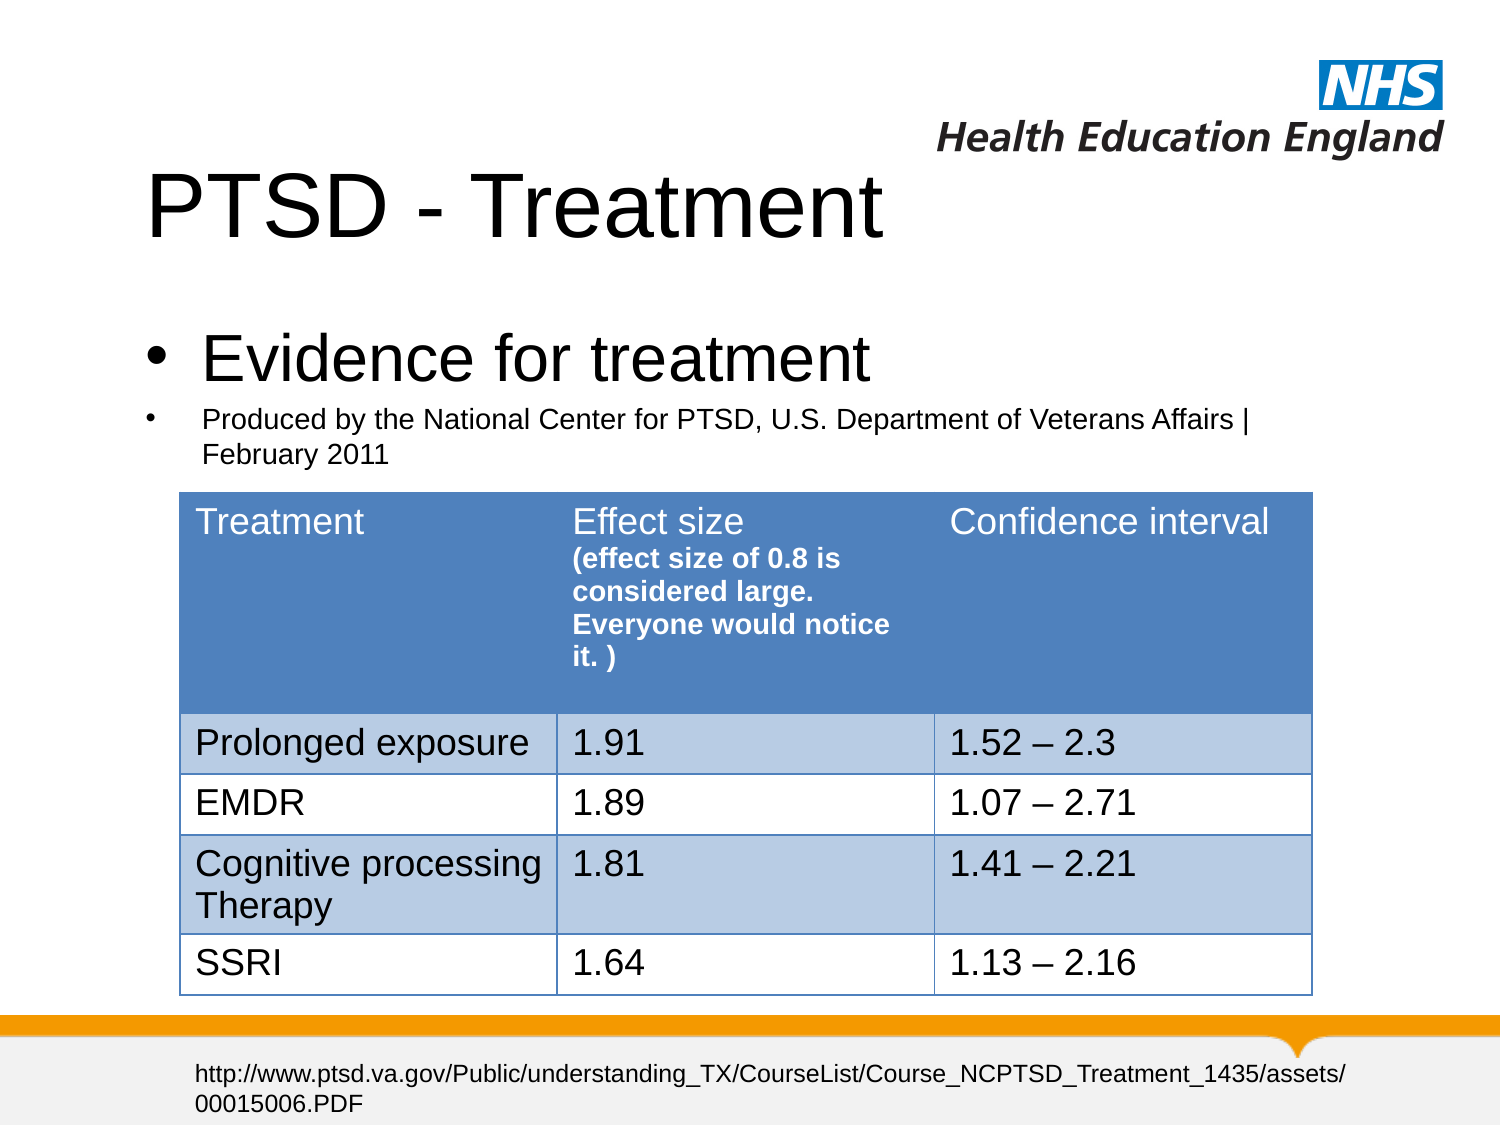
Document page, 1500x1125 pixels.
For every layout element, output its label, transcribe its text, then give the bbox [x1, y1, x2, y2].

table_header Treatment [181, 493, 556, 713]
table_header Effect size (effect size of 0.8 is considered large. Everyone would notice it. ) [558, 493, 934, 713]
picture [936, 59, 1445, 161]
list Evidence for treatment Produced by the National Center for PTSD, U.S. Department of Veterans Affairs | February 2011 [130, 307, 1361, 1125]
text_box http://www.ptsd.va.gov/Public/understanding_TX/CourseList/Course_NCPTSD_Treatment_1435/assets/00015006.PDF [180, 1050, 1407, 1125]
table_cell 1.52 – 2.3 [935, 714, 1311, 773]
table_cell 1.13 – 2.16 [935, 935, 1311, 994]
table_cell Prolonged exposure [181, 714, 556, 773]
table_cell SSRI [181, 935, 556, 994]
table_cell 1.91 [558, 714, 934, 773]
title PTSD - Treatment [130, 138, 1361, 307]
table_cell 1.64 [558, 935, 934, 994]
table_header Confidence interval [935, 493, 1311, 713]
table_cell 1.89 [558, 775, 934, 834]
table_cell Cognitive processing Therapy [181, 836, 556, 933]
table_cell EMDR [181, 775, 556, 834]
table_cell 1.07 – 2.71 [935, 775, 1311, 834]
table_cell 1.41 – 2.21 [935, 836, 1311, 933]
table_cell 1.81 [558, 836, 934, 933]
